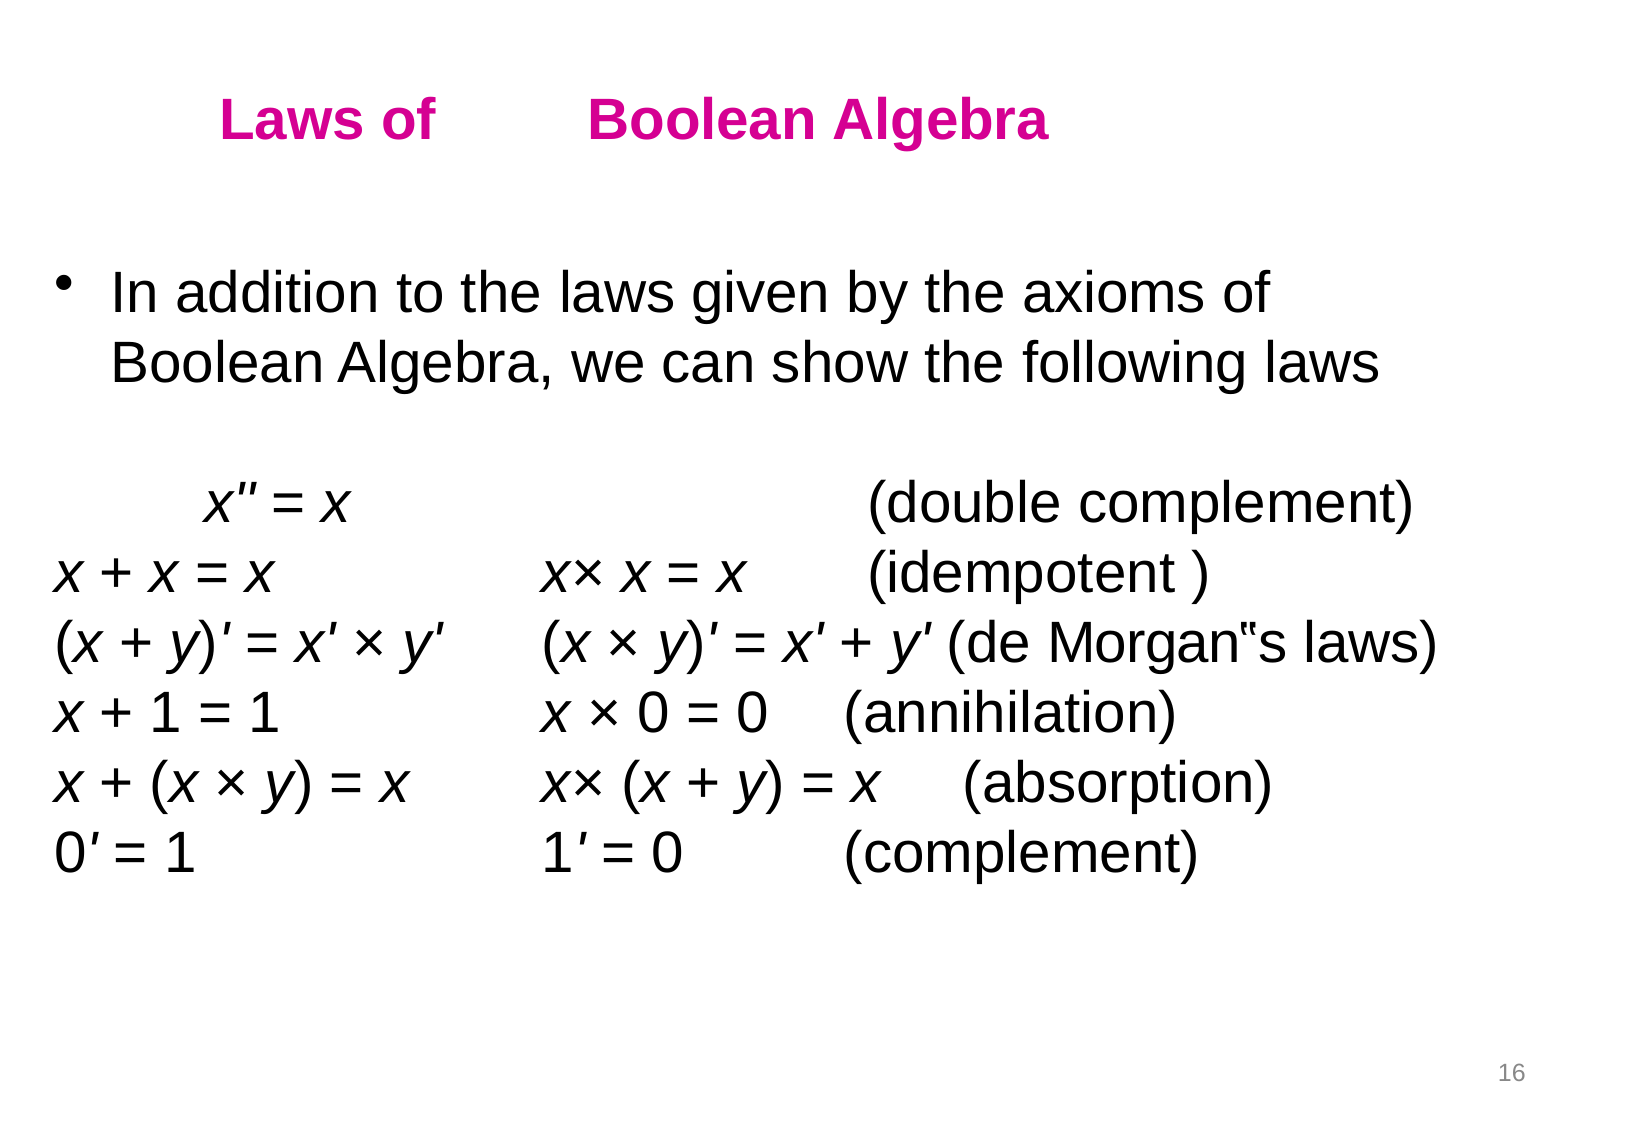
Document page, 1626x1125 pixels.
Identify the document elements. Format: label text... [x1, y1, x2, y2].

text_box x × 0 = 0 (annihilation) [539, 672, 1233, 742]
text_box x'' = x x + x = x (x + y)' = x' × y' x + 1 = 1 x + (x × y) = x 0' = 1 [52, 462, 478, 885]
text_box (double complement) (idempotent ) [864, 462, 1464, 602]
text_box 16 [1495, 1054, 1531, 1087]
text_box x× x = x [539, 532, 766, 602]
text_box 1' = 0 (complement) [539, 812, 1257, 885]
title Laws of Boolean Algebra [217, 79, 1408, 252]
text_box In addition to the laws given by the axioms of Boolean Algebra, we can show the following laws [52, 252, 1499, 395]
text_box (x × y)' = x' + y' (de Morgan‟s laws) [539, 602, 1517, 675]
text_box x× (x + y) = x (absorption) [539, 742, 1337, 815]
